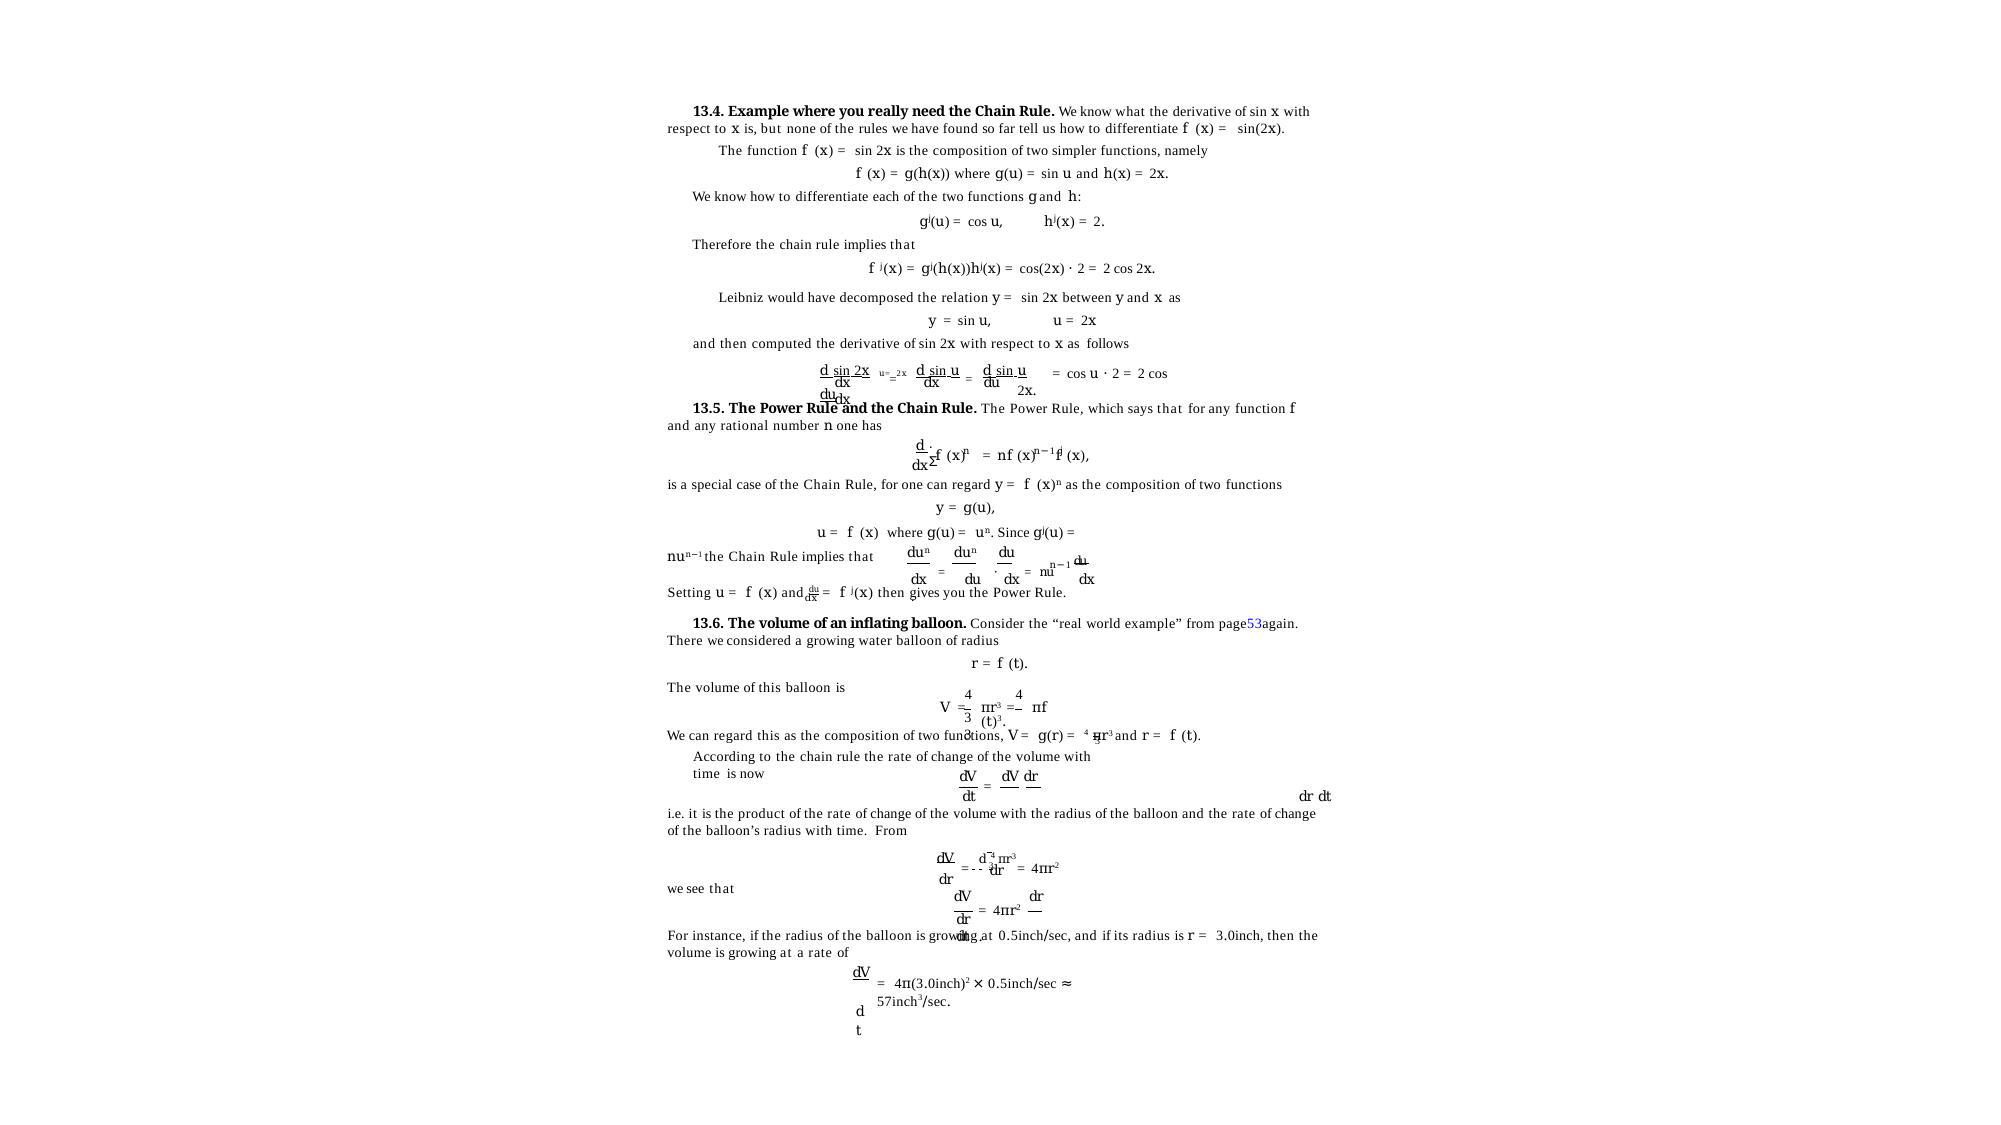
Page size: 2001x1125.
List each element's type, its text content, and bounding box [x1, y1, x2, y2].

text_box 3 According to the chain rule the rate of change of the volume with time is now [691, 733, 1179, 781]
text_box dV d 4 πr3 dr [935, 838, 1017, 888]
text_box dx dx du dx [833, 372, 1016, 397]
text_box dV dt [851, 960, 870, 1039]
text_box 13.5. The Power Rule and the Chain Rule. The Power Rule, which says that for any function f and any rational number n one has [666, 397, 1333, 434]
text_box 13.4. Example where you really need the Chain Rule. We know what the derivative of sin x with respect to x is, but none of the rules we have found so far tell us how to differentiate f (x) = sin(2x). The function f (x) = sin 2x is the composition of two simpler functions, namely f (x) = g(h(x)) where g(u) = sin u and h(x) = 2x. We know how to differentiate each of the two functions g and h: gj(u) = cos u, hj(x) = 2. Therefore the chain rule implies that f j(x) = gj(h(x))hj(x) = cos(2x) · 2 = 2 cos 2x. Leibniz would have decomposed the relation y = sin 2x between y and x as y = sin u, u = 2x and then computed the derivative of sin 2x with respect to x as follows [665, 100, 1334, 352]
text_box d sin 2x u==2x d sin u = d sin u du [818, 352, 1047, 397]
text_box d dx [910, 432, 929, 466]
text_box f (x) = nf (x) f (x), [934, 444, 1092, 464]
text_box · = cos u · 2 = 2 cos 2x. [1016, 362, 1184, 397]
text_box For instance, if the radius of the balloon is growing at 0.5inch/sec, and if its radius is r = 3.0inch, then the volume is growing at a rate of [665, 924, 1334, 961]
text_box is a special case of the Chain Rule, for one can regard y = f (x)n as the composition of two functions y = g(u), u = f (x) where g(u) = un. Since gj(u) = nun−1 the Chain Rule implies that [665, 466, 1295, 565]
text_box 4 4 V = πr3 = πf (t)3. [930, 687, 1069, 724]
text_box dV dV dr [957, 766, 1042, 785]
text_box we see that [665, 878, 739, 897]
text_box 13.6. The volume of an inflating balloon. Consider the “real world example” from page53again. There we considered a growing water balloon of radius r = f (t). The volume of this balloon is [665, 612, 1327, 696]
text_box dun dun du dx = du · dx = nu dx . [905, 539, 1097, 612]
text_box = 4π(3.0inch)2 × 0.5inch/sec ≈ 57inch3/sec. [875, 971, 1151, 1009]
text_box dt dr dt i.e. it is the product of the rate of change of the volume with the radius of the balloon and the rate of change of the balloon’s radius with time. From [666, 785, 1334, 839]
text_box = 3 = 4πr2 [959, 850, 1066, 878]
text_box dV dr = 4πr2 . [952, 890, 1049, 924]
text_box . Σ [927, 433, 979, 466]
text_box Setting u = f (x) and du = f j(x) then gives you the Power Rule. [666, 581, 1069, 601]
text_box We can regard this as the composition of two functions, V = g(r) = 4 πr3 and r = f (t). [665, 724, 1211, 744]
